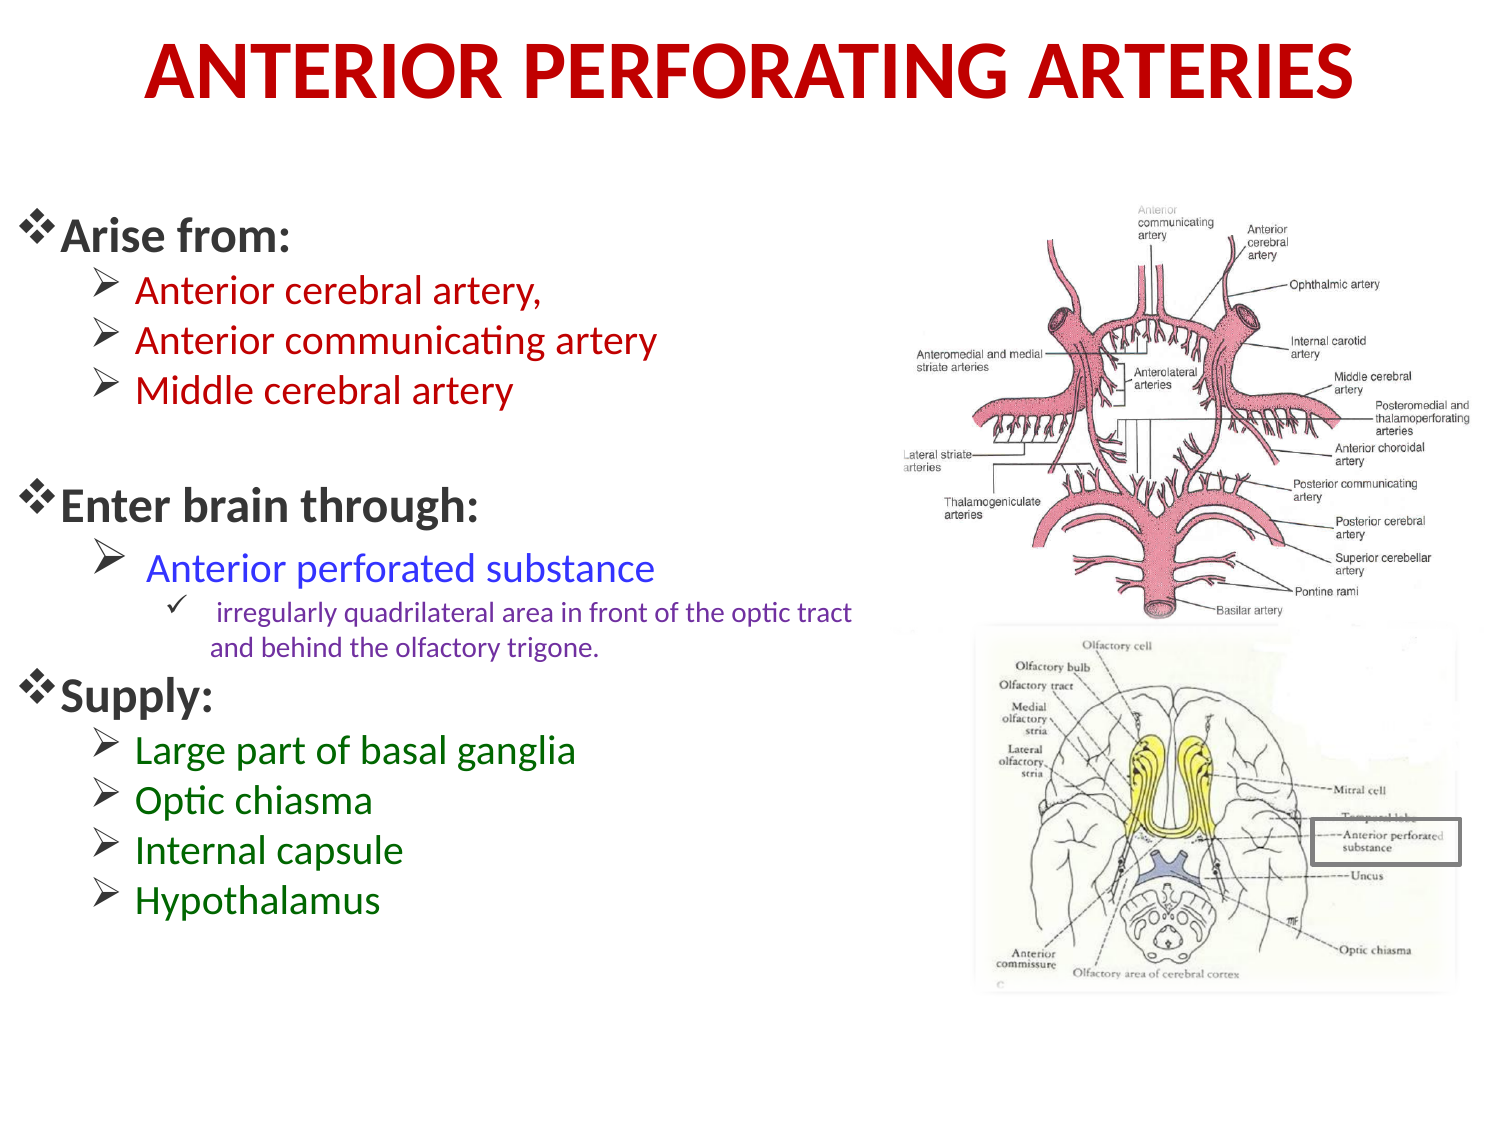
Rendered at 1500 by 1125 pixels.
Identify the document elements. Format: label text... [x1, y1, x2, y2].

text_box Arise from: Anterior cerebral artery, Anterior communicating artery Middle cerebral artery Enter brain through: Anterior perforated substance irregularly quadrilateral area in front of the optic tract and behind the olfactory trigone. Supply: Large part of basal ganglia Optic chiasma Internal capsule Hypothalamus [0, 195, 871, 942]
picture [888, 195, 1492, 997]
text_box ANTERIOR PERFORATING ARTERIES [0, 8, 1500, 130]
